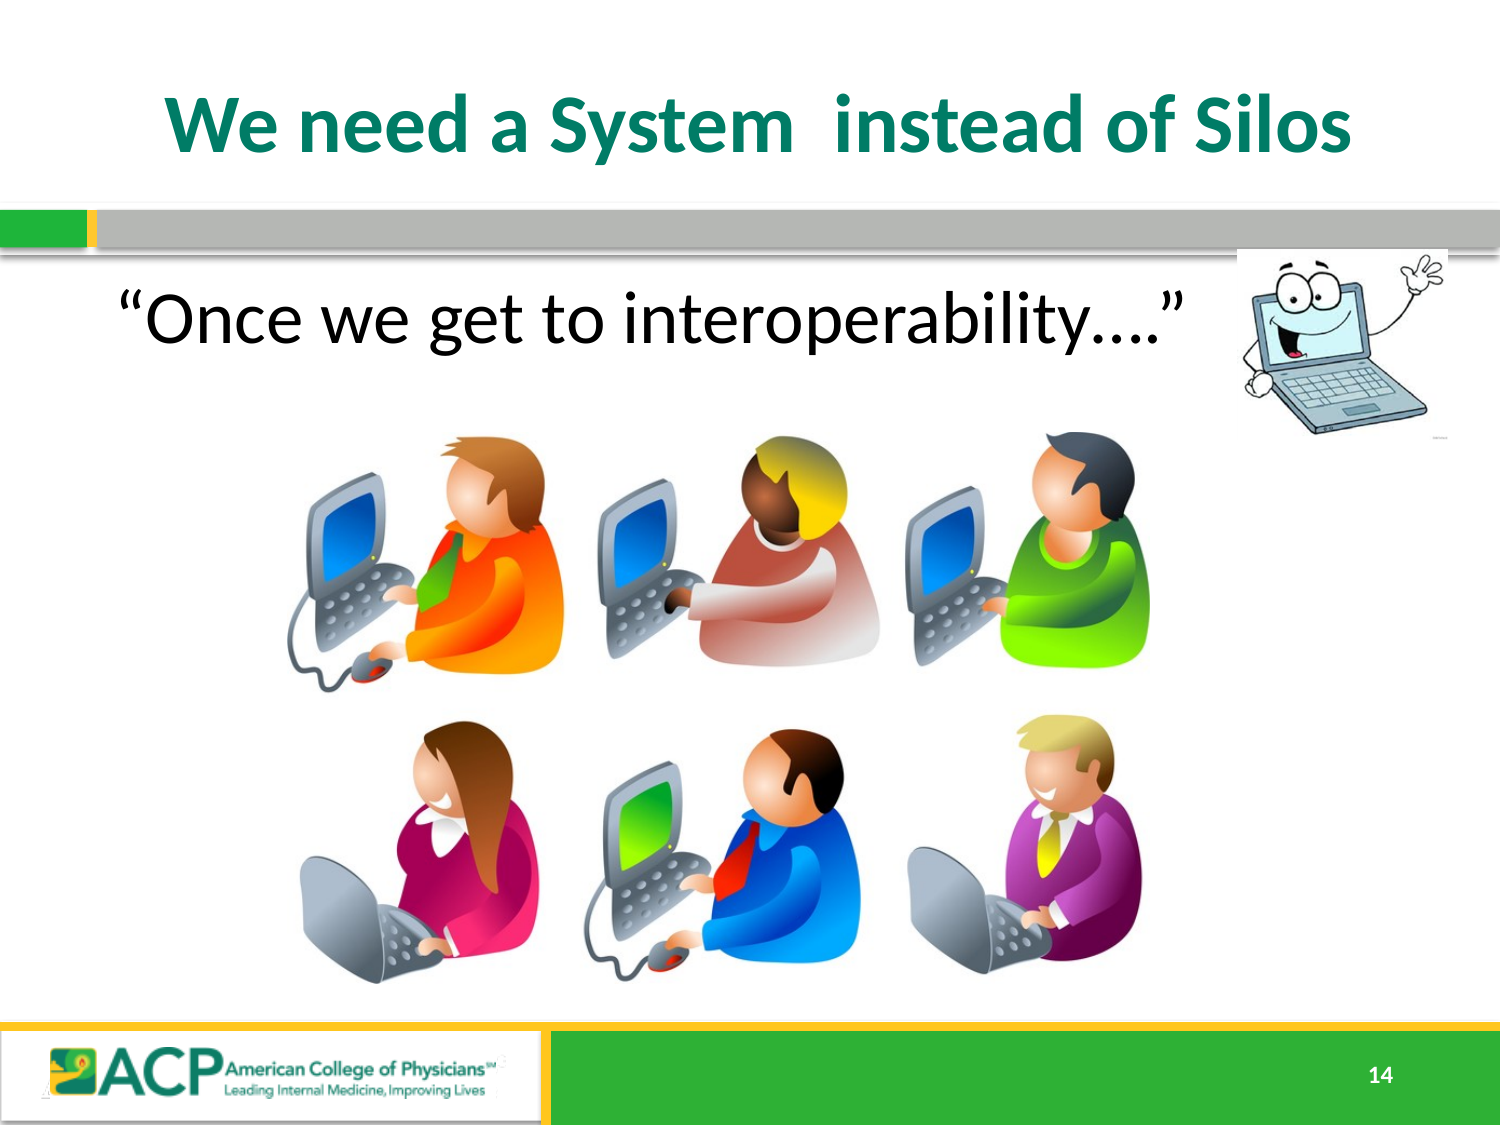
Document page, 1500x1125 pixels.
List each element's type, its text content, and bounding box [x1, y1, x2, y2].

picture [287, 432, 1151, 984]
picture [1237, 249, 1448, 440]
list “Once we get to interoperability….” [99, 260, 1438, 1011]
picture [50, 1047, 496, 1099]
title We need a System instead of Silos [99, 37, 1438, 200]
